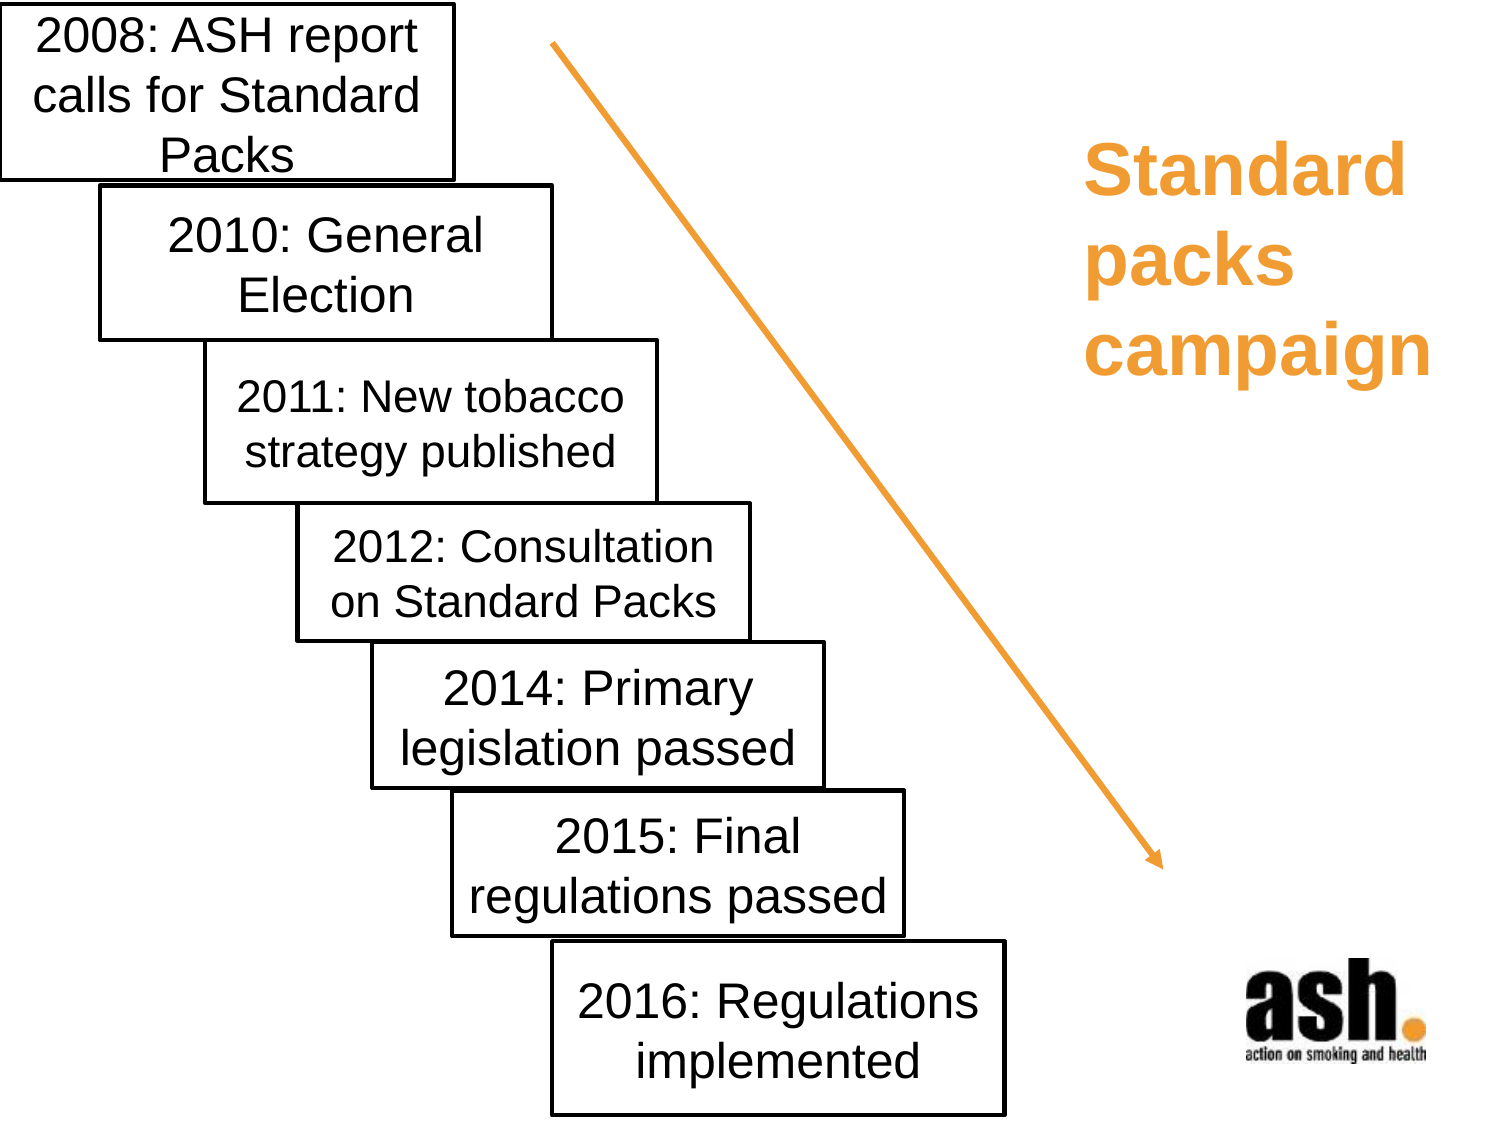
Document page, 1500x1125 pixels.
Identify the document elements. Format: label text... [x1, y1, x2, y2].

text_box 2010: General Election [98, 183, 546, 342]
text_box 2014: Primary legislation passed [370, 643, 546, 790]
text_box 2015: Final regulations passed [450, 788, 906, 938]
picture [1246, 958, 1426, 1064]
text_box 2008: ASH report calls for Standard Packs [0, 2, 456, 182]
text_box Standard packs campaign [1169, 113, 1459, 399]
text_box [551, 42, 1164, 870]
text_box 2012: Consultation on Standard Packs [295, 501, 546, 643]
text_box 2016: Regulations implemented [550, 939, 1007, 1117]
text_box 2011: New tobacco strategy published [203, 338, 546, 505]
